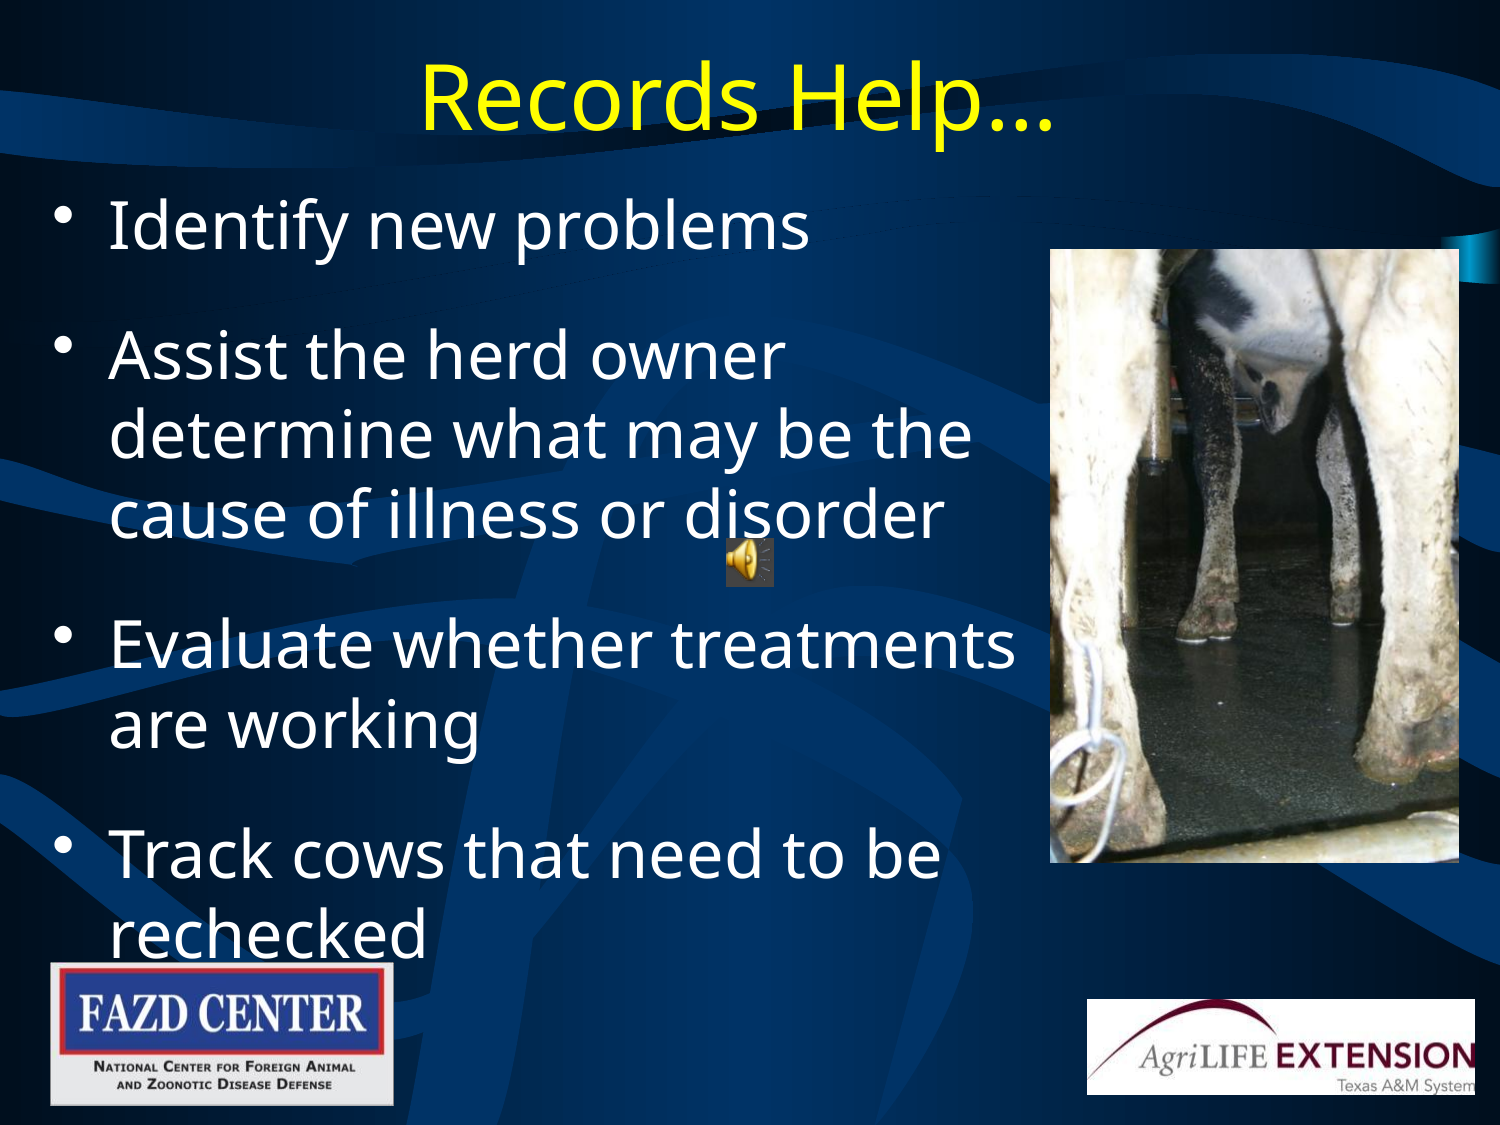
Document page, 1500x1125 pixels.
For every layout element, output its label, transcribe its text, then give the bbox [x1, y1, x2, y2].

picture [1049, 249, 1459, 863]
picture [50, 988, 394, 1106]
picture [1087, 999, 1475, 1095]
list Identify new problems Assist the herd owner determine what may be the cause of illness or disorder Evaluate whether treatments are working Track cows that need to be rechecked [37, 174, 1051, 988]
picture [724, 537, 776, 588]
title Records Help… [99, 24, 1376, 163]
